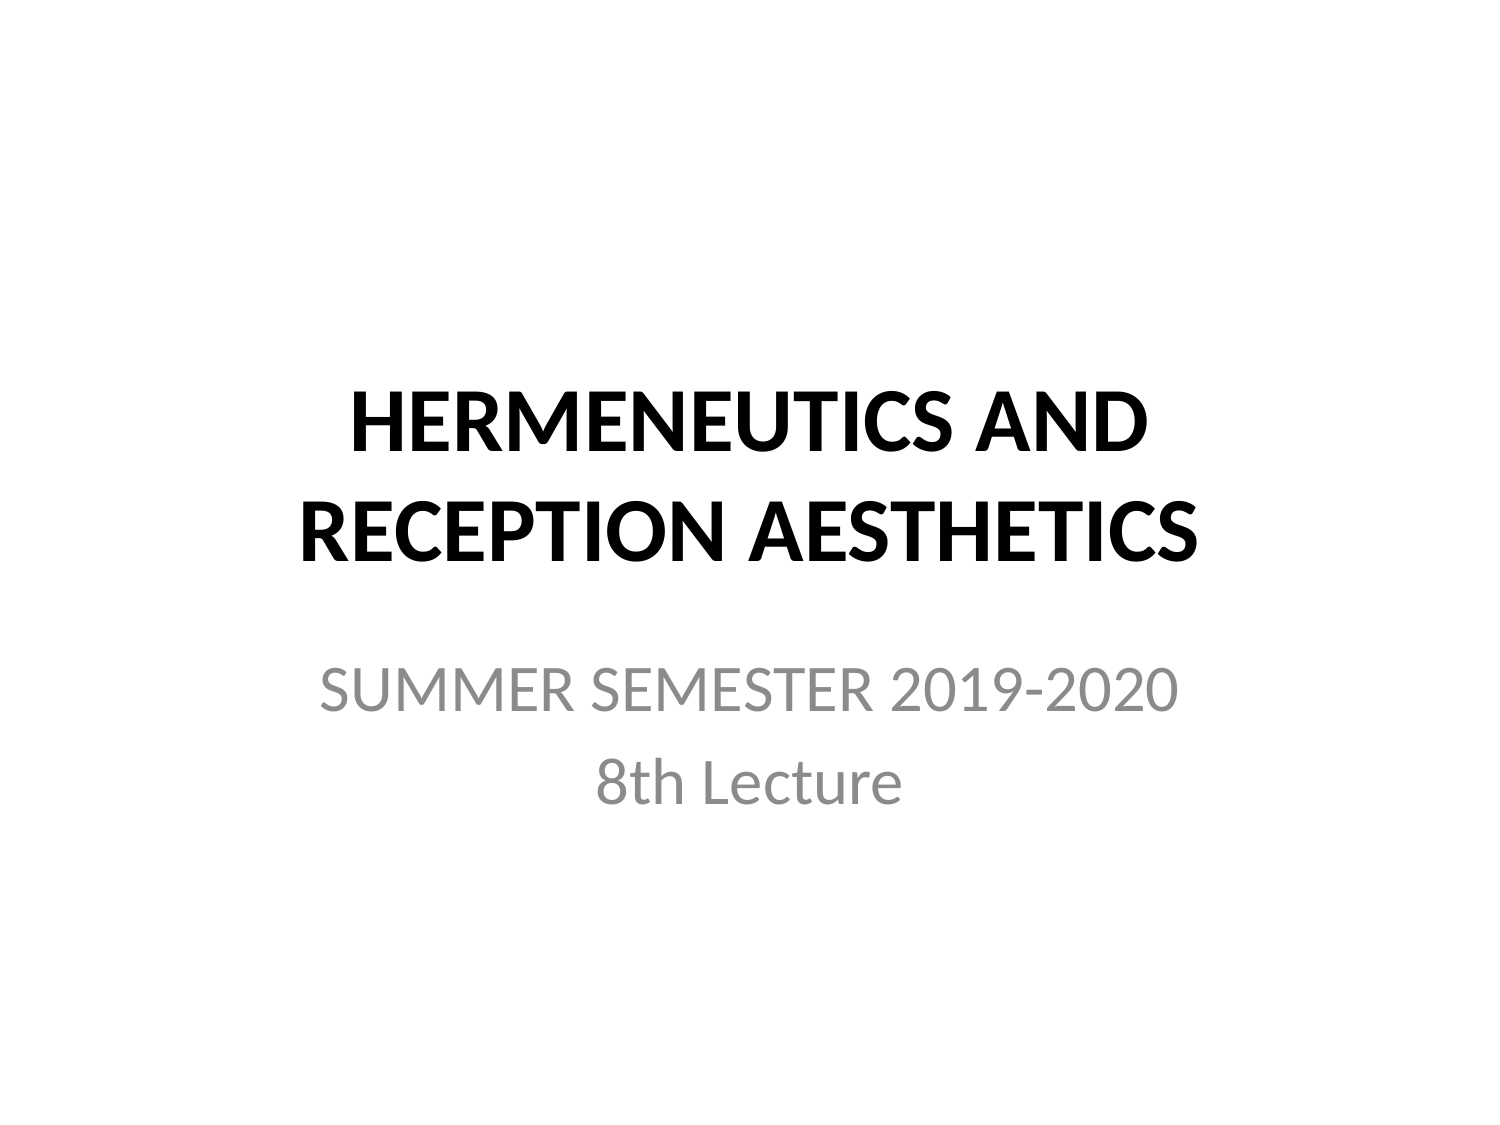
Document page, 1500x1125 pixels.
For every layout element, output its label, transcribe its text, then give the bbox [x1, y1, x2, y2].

title HERMENEUTICS AND RECEPTION AESTHETICS [112, 349, 1388, 591]
subtitle SUMMER SEMESTER 2019-2020 8th Lecture [225, 637, 1275, 925]
